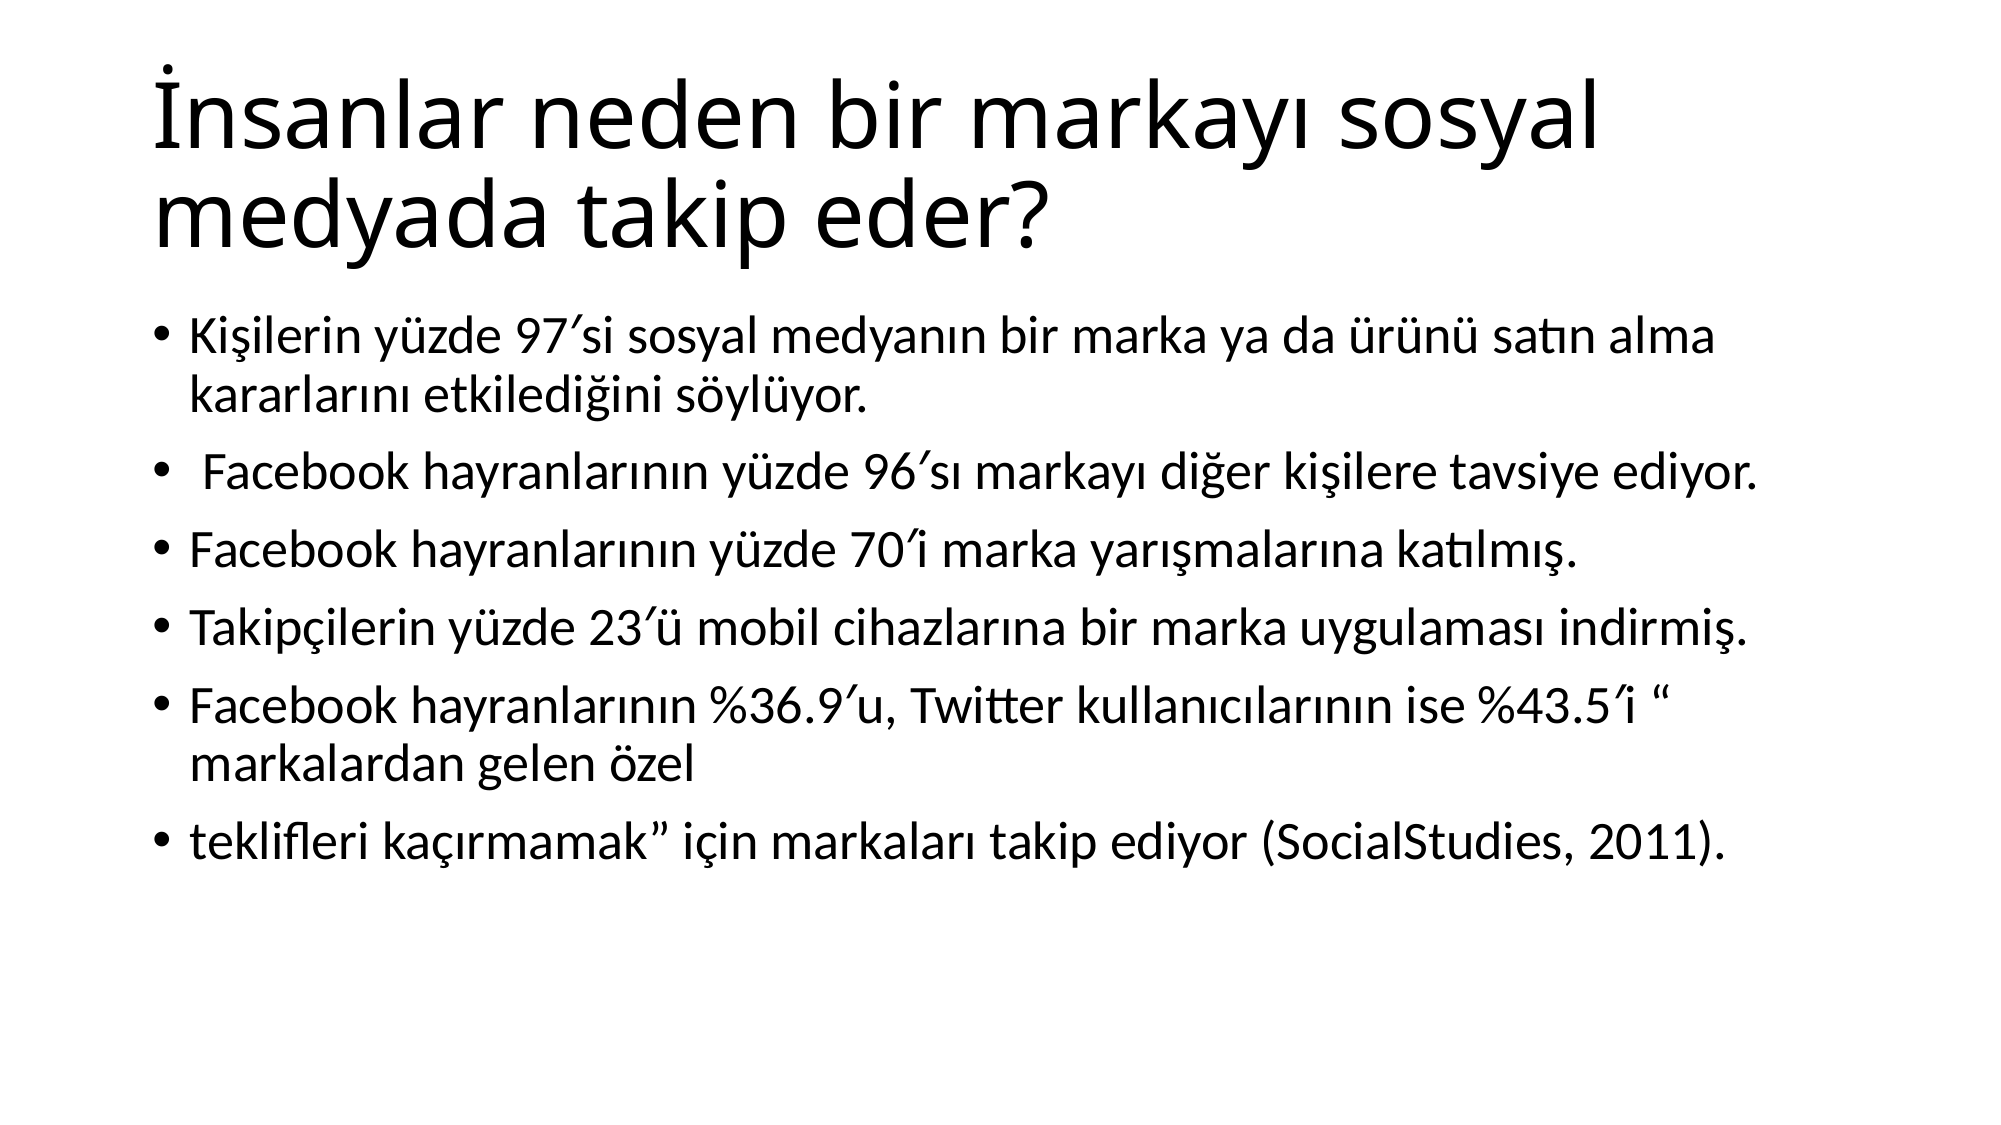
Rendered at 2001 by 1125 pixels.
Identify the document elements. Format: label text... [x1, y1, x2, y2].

list Kişilerin yüzde 97′si sosyal medyanın bir marka ya da ürünü satın alma kararlarını etkilediğini söylüyor. Facebook hayranlarının yüzde 96′sı markayı diğer kişilere tavsiye ediyor. Facebook hayranlarının yüzde 70′i marka yarışmalarına katılmış. Takipçilerin yüzde 23′ü mobil cihazlarına bir marka uygulaması indirmiş. Facebook hayranlarının %36.9′u, Twitter kullanıcılarının ise %43.5′i “ markalardan gelen özel teklifleri kaçırmamak” için markaları takip ediyor (SocialStudies, 2011). [137, 299, 1863, 1014]
title İnsanlar neden bir markayı sosyal medyada takip eder? [137, 59, 1863, 278]
